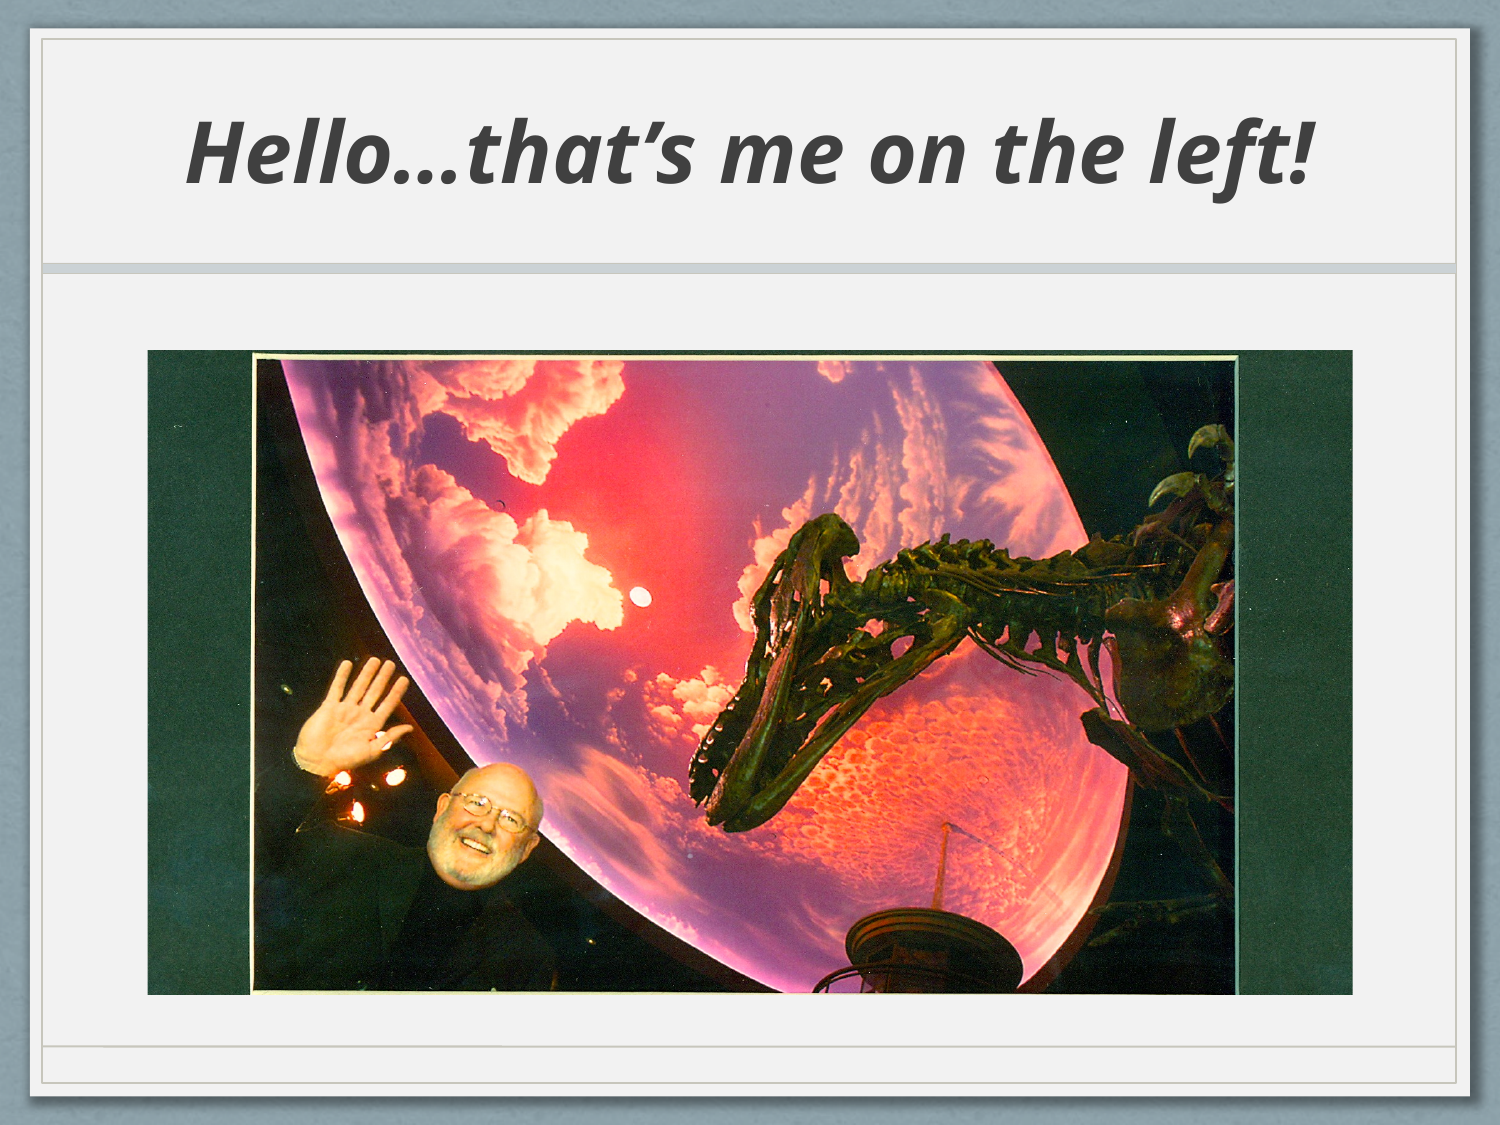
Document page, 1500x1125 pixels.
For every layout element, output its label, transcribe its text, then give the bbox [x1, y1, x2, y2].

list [147, 349, 1354, 996]
title Hello…that’s me on the left! [147, 40, 1353, 260]
